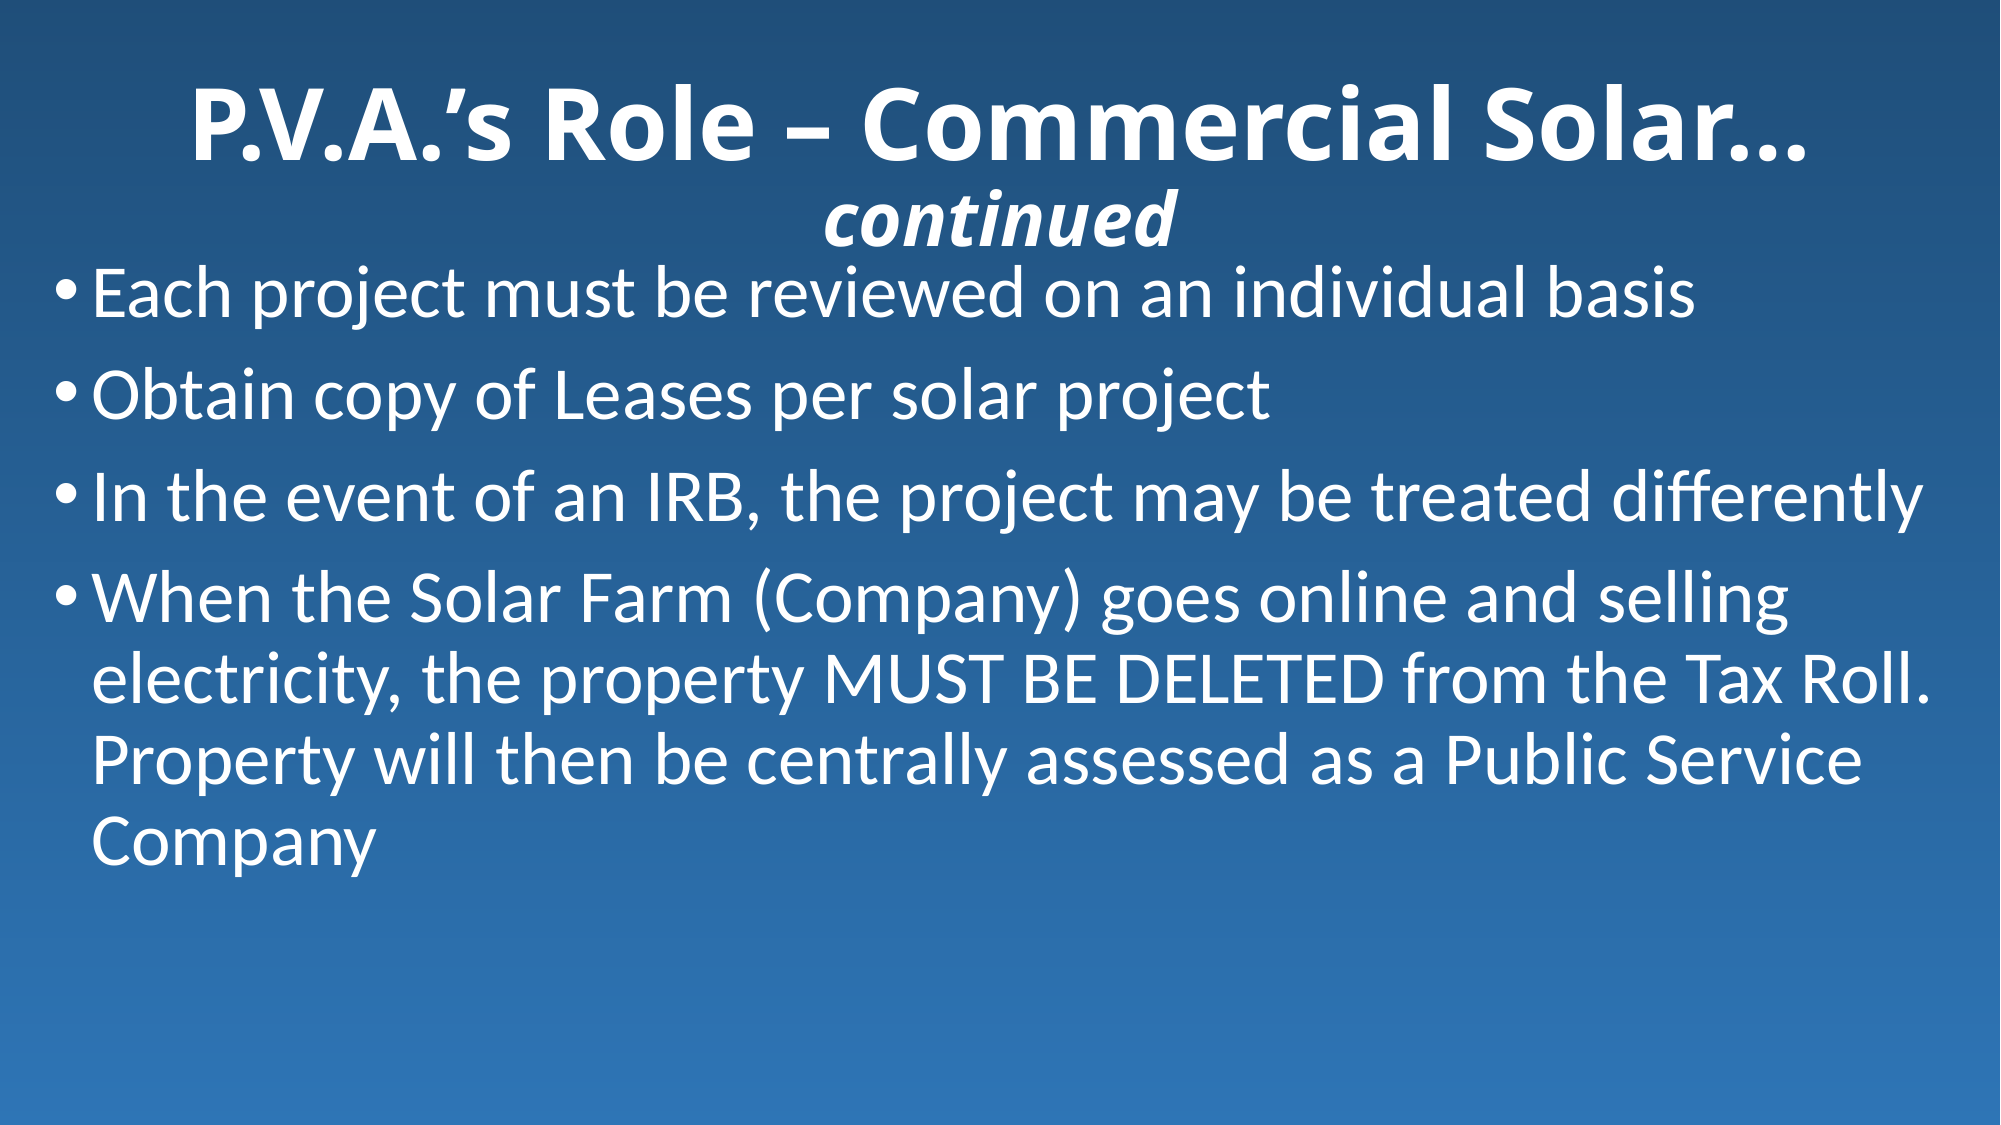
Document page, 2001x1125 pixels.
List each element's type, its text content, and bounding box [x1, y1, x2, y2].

title P.V.A.’s Role – Commercial Solar…continued [137, 59, 1863, 245]
list Each project must be reviewed on an individual basis Obtain copy of Leases per solar project In the event of an IRB, the project may be treated differently When the Solar Farm (Company) goes online and selling electricity, the property MUST BE DELETED from the Tax Roll. Property will then be centrally assessed as a Public Service Company [38, 245, 1978, 1062]
